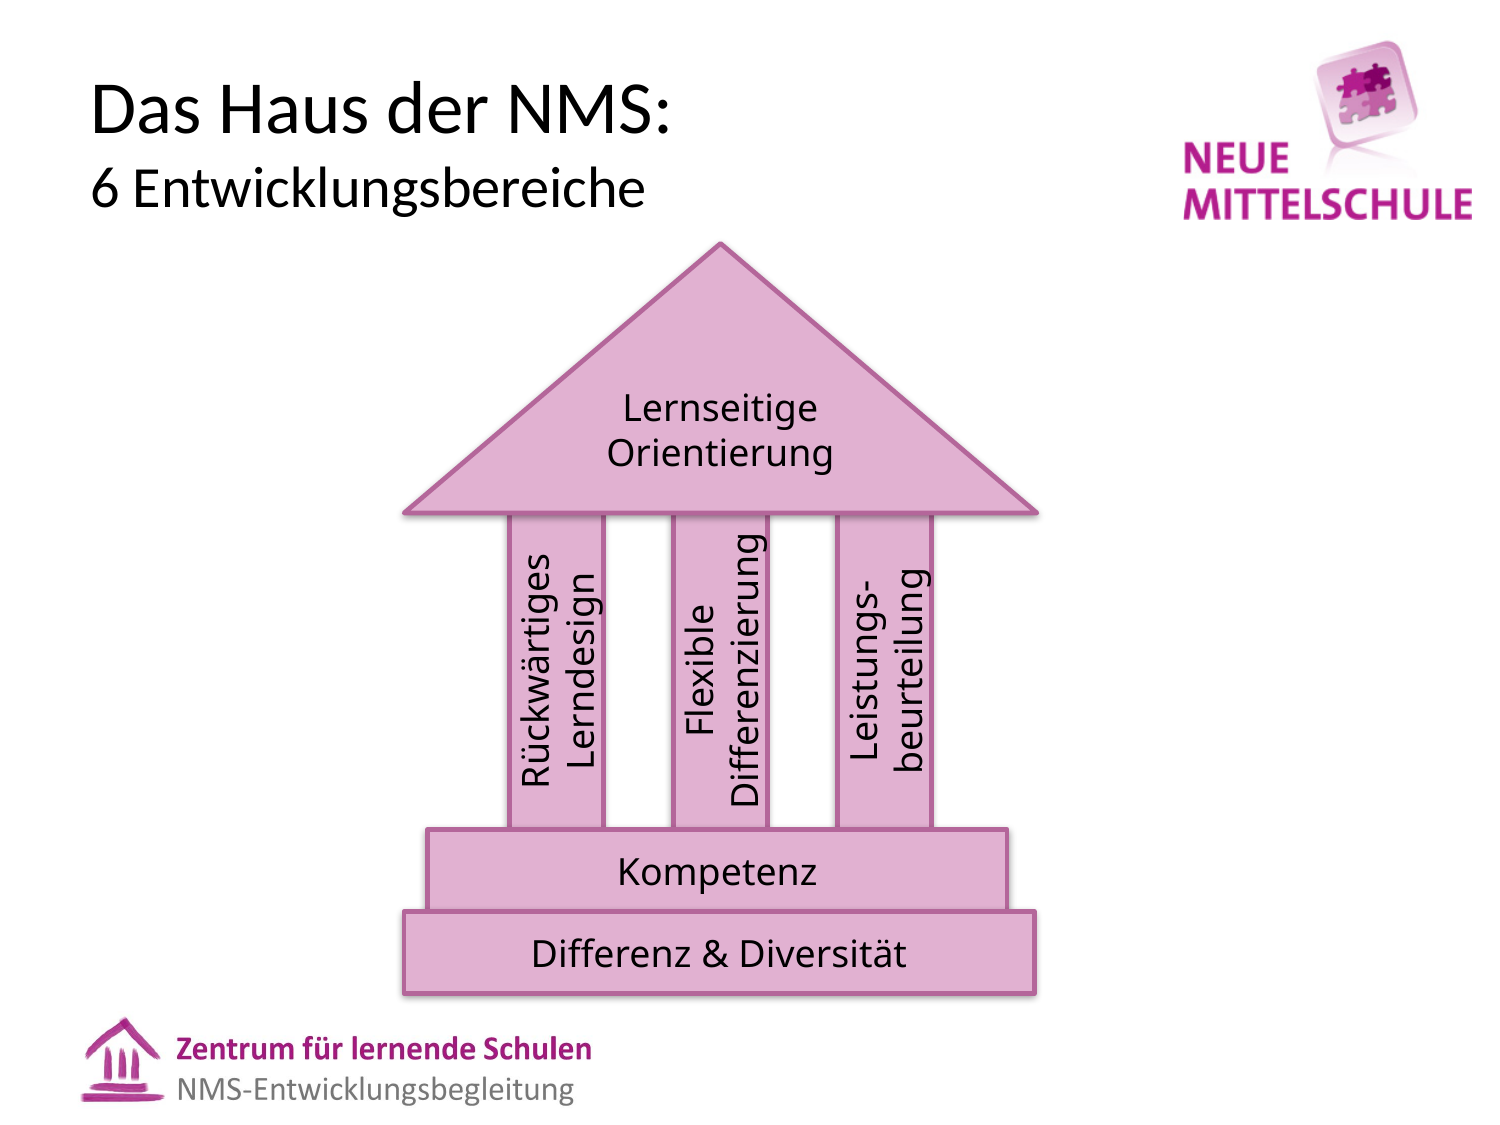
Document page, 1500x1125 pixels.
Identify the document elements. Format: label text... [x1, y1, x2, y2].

picture [1183, 24, 1472, 220]
text_box Flexible Differenzierung [673, 521, 768, 827]
text_box Lernseitige Orientierung [403, 242, 1038, 514]
text_box Differenz & Diversität [403, 911, 1035, 994]
text_box Kompetenz [427, 829, 1008, 909]
text_box Rückwärtiges Lerndesign [509, 521, 604, 827]
text_box Leistungs-beurteilung [837, 521, 932, 827]
picture [77, 1011, 632, 1125]
title Das Haus der NMS: 6 Entwicklungsbereiche [75, 45, 1152, 233]
